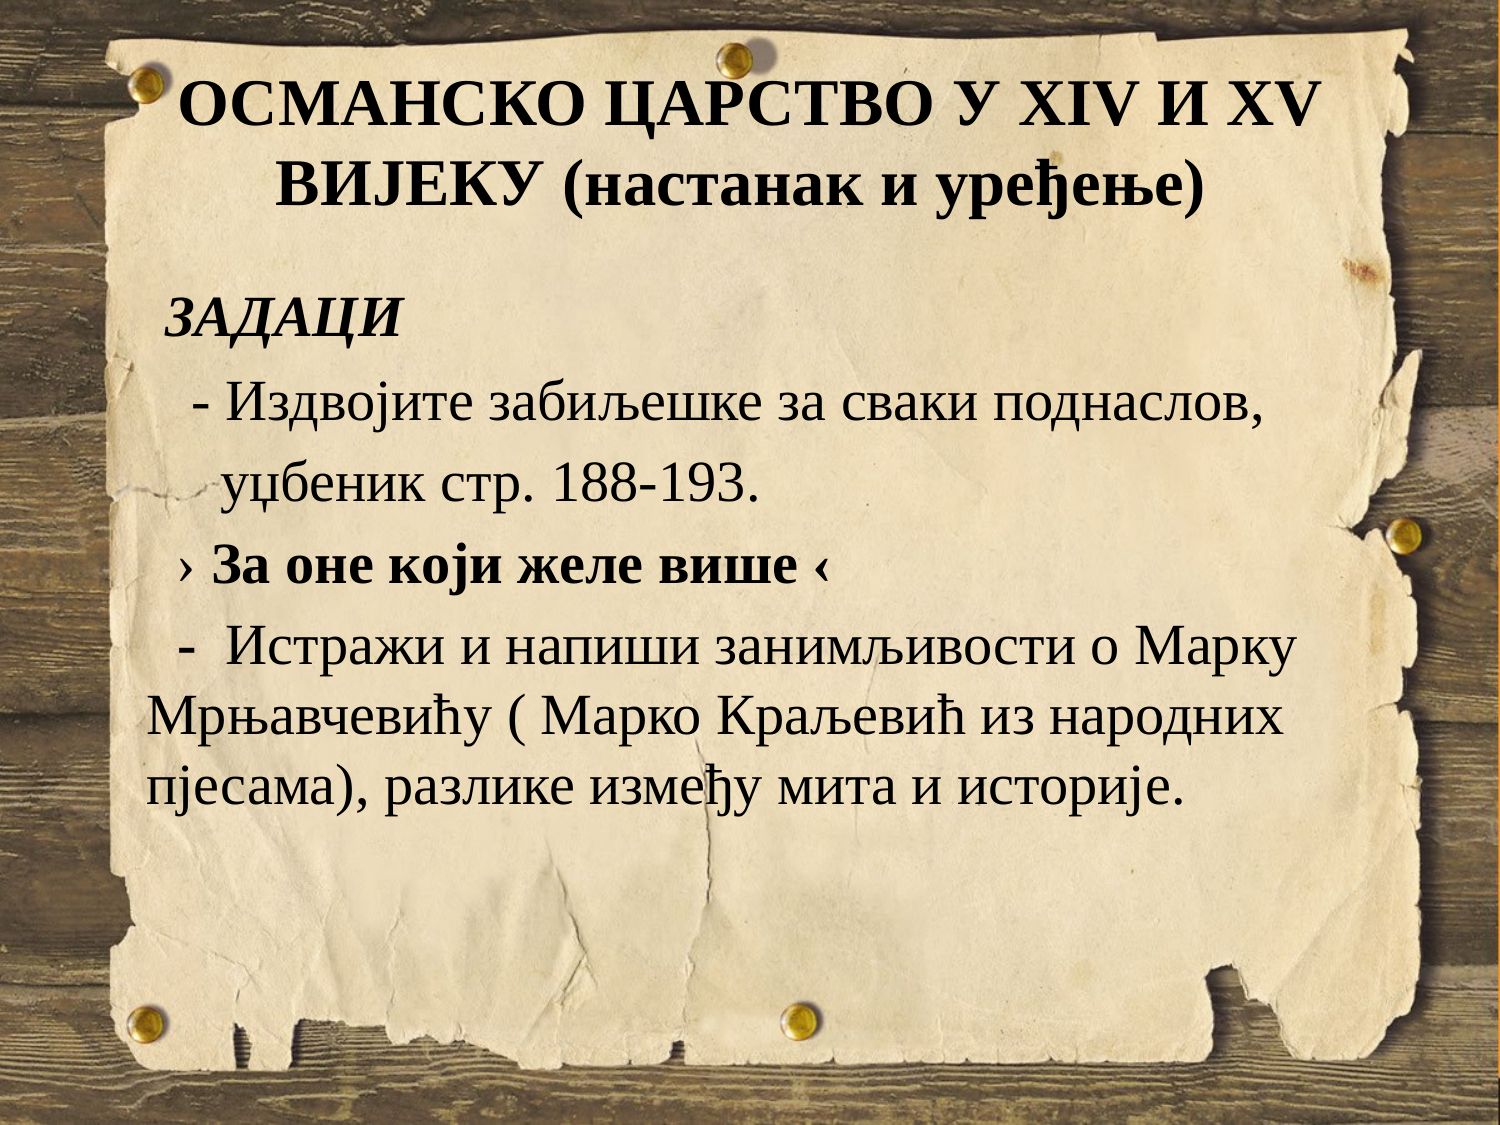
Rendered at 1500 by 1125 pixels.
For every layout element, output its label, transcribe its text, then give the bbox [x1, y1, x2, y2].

title ОСМАНСКО ЦАРСТВО У XIV И XV ВИЈЕКУ (настанак и уређење) [75, 45, 1425, 233]
list ЗАДАЦИ - Издвојите забиљешке за сваки поднаслов, уџбеник стр. 188-193. › За оне који желе више ‹ - Истражи и напиши занимљивости о Марку Мрњавчевићу ( Марко Краљевић из народних пјесамa), разлике између мита и историје. [75, 262, 1425, 1005]
picture [0, 0, 1500, 1125]
